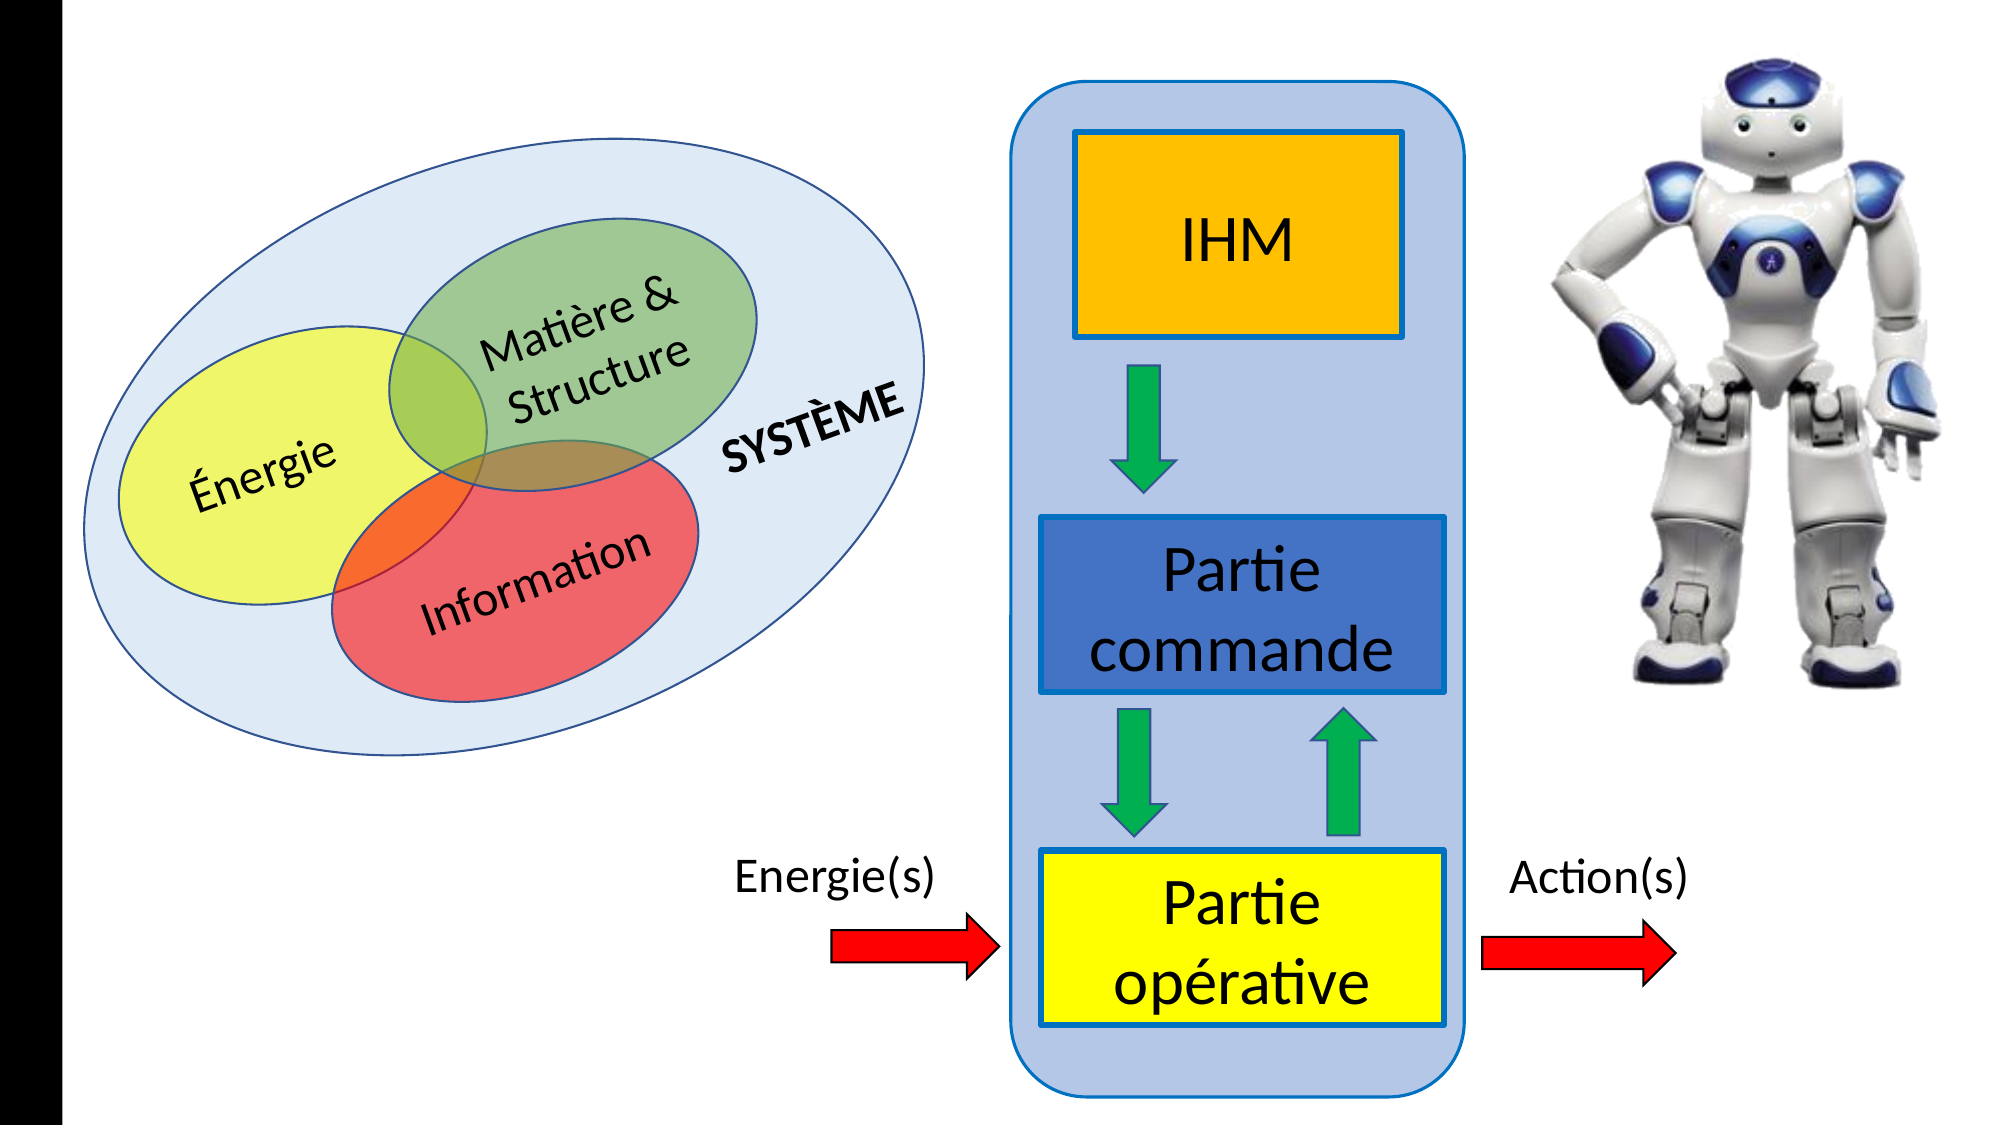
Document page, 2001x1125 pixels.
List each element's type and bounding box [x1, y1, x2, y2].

picture [1508, 3, 1994, 769]
text_box [719, 81, 1722, 1097]
text_box [68, 152, 719, 728]
